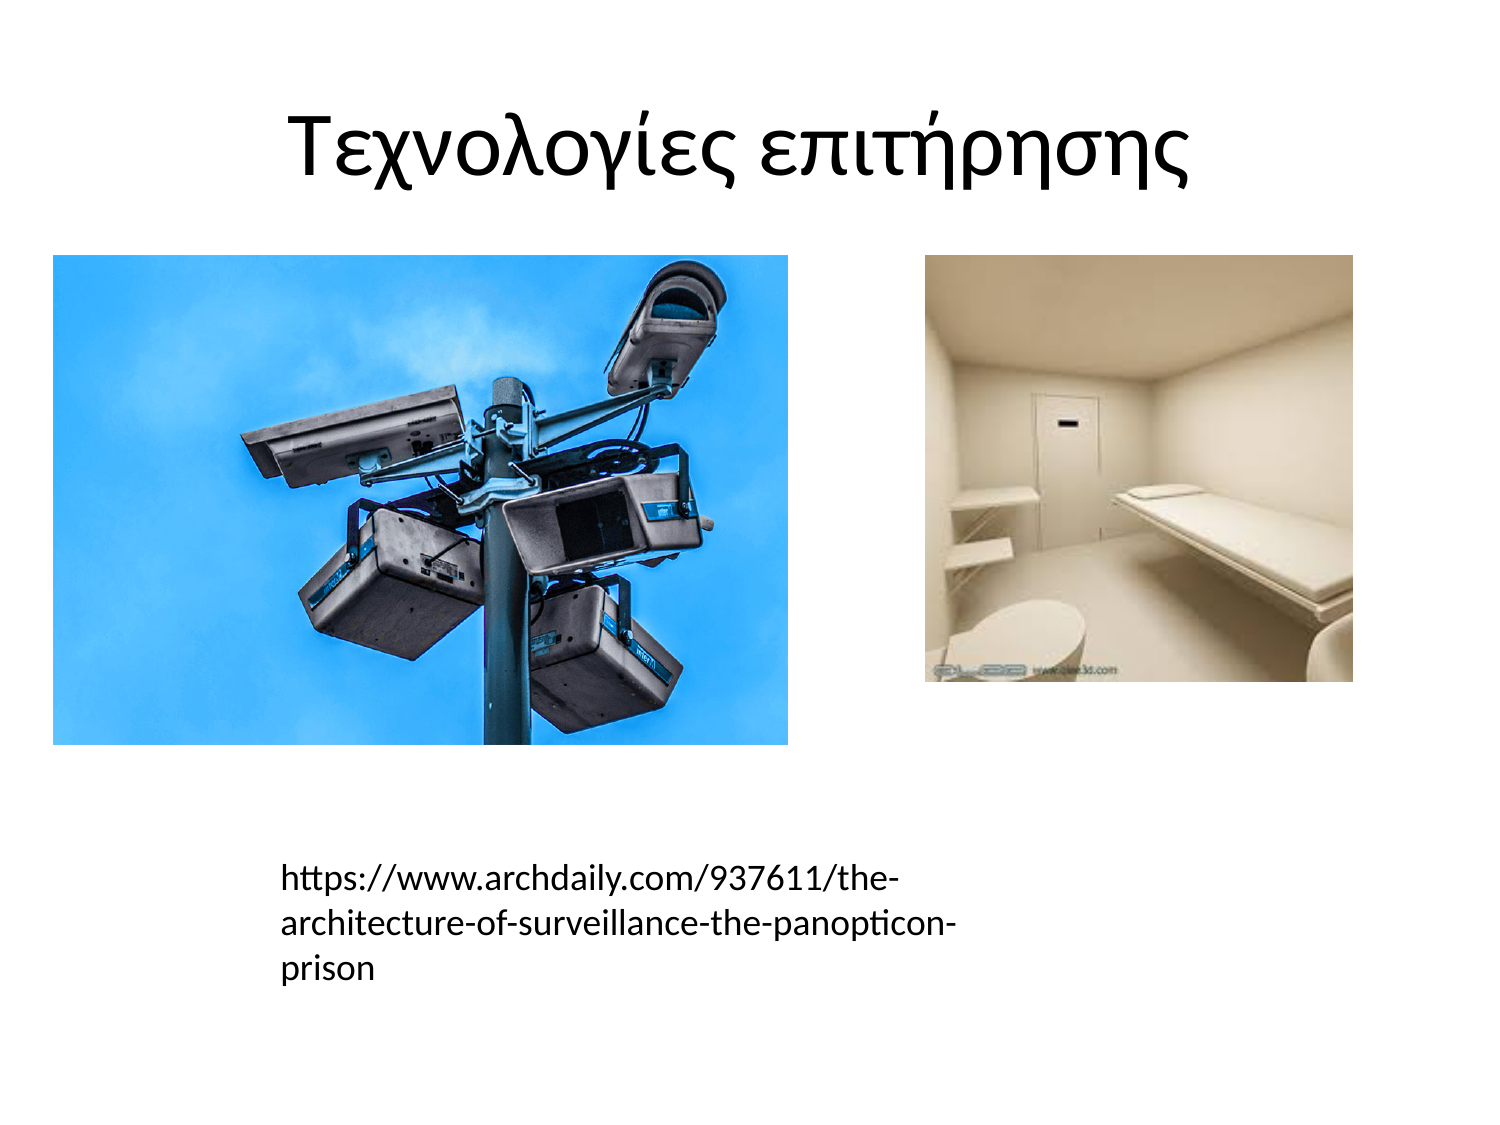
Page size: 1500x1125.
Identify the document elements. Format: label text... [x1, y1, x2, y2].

text_box https://www.archdaily.com/937611/the-architecture-of-surveillance-the-panopticon-prison [265, 845, 1016, 996]
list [52, 255, 788, 745]
title Τεχνολογίες επιτήρησης [75, 45, 1425, 233]
picture [925, 255, 1353, 683]
